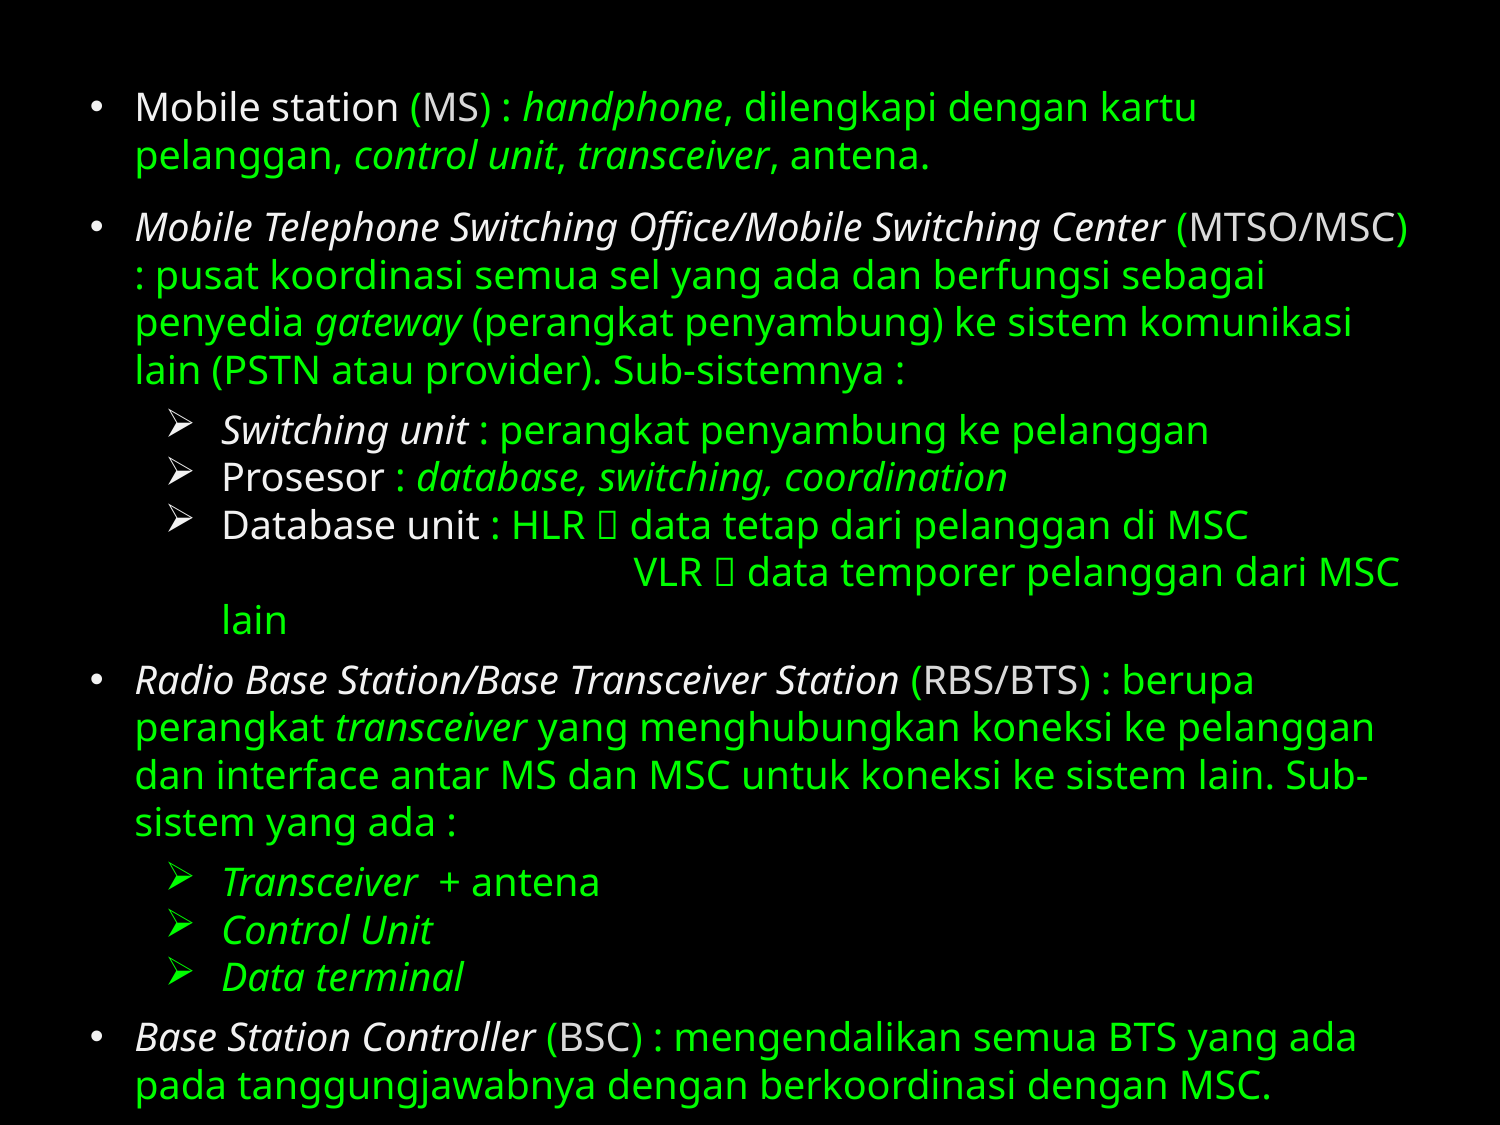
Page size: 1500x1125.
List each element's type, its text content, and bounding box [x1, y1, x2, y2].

text_box Mobile station (MS) : handphone, dilengkapi dengan kartu pelanggan, control unit, transceiver, antena. Mobile Telephone Switching Office/Mobile Switching Center (MTSO/MSC) : pusat koordinasi semua sel yang ada dan berfungsi sebagai penyedia gateway (perangkat penyambung) ke sistem komunikasi lain (PSTN atau provider). Sub-sistemnya : Switching unit : perangkat penyambung ke pelanggan Prosesor : database, switching, coordination Database unit : HLR  data tetap dari pelanggan di MSC VLR  data temporer pelanggan dari MSC lain Radio Base Station/Base Transceiver Station (RBS/BTS) : berupa perangkat transceiver yang menghubungkan koneksi ke pelanggan dan interface antar MS dan MSC untuk koneksi ke sistem lain. Sub-sistem yang ada : Transceiver + antena Control Unit Data terminal Base Station Controller (BSC) : mengendalikan semua BTS yang ada pada tanggungjawabnya dengan berkoordinasi dengan MSC. [74, 74, 1425, 1115]
